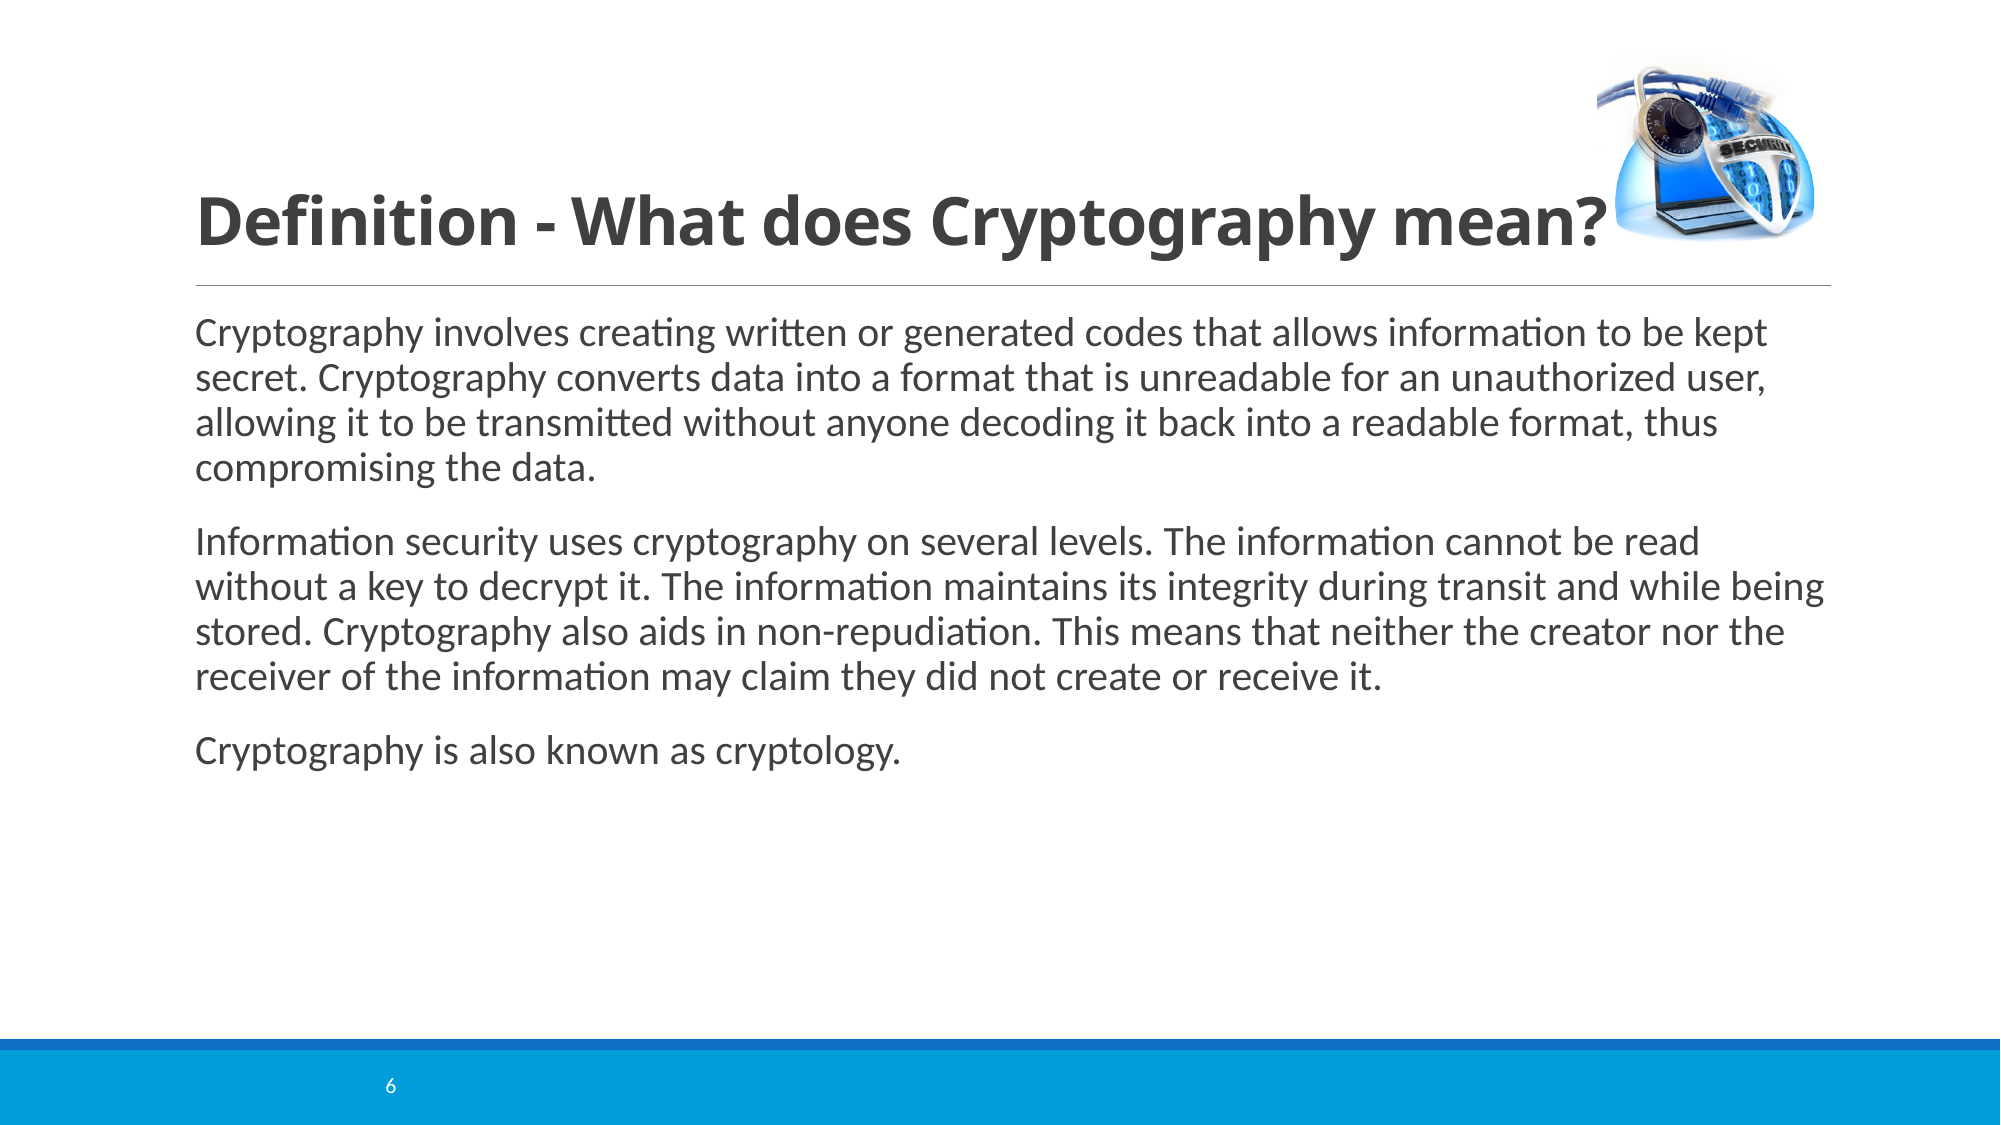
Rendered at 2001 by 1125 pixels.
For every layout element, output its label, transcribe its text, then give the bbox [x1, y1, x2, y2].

list Cryptography involves creating written or generated codes that allows information to be kept secret. Cryptography converts data into a format that is unreadable for an unauthorized user, allowing it to be transmitted without anyone decoding it back into a readable format, thus compromising the data. Information security uses cryptography on several levels. The information cannot be read without a key to decrypt it. The information maintains its integrity during transit and while being stored. Cryptography also aids in non-repudiation. This means that neither the creator nor the receiver of the information may claim they did not create or receive it. Cryptography is also known as cryptology. [180, 302, 1830, 963]
title Definition - What does Cryptography mean? [180, 28, 1830, 267]
slide_number 6 [196, 1055, 412, 1115]
